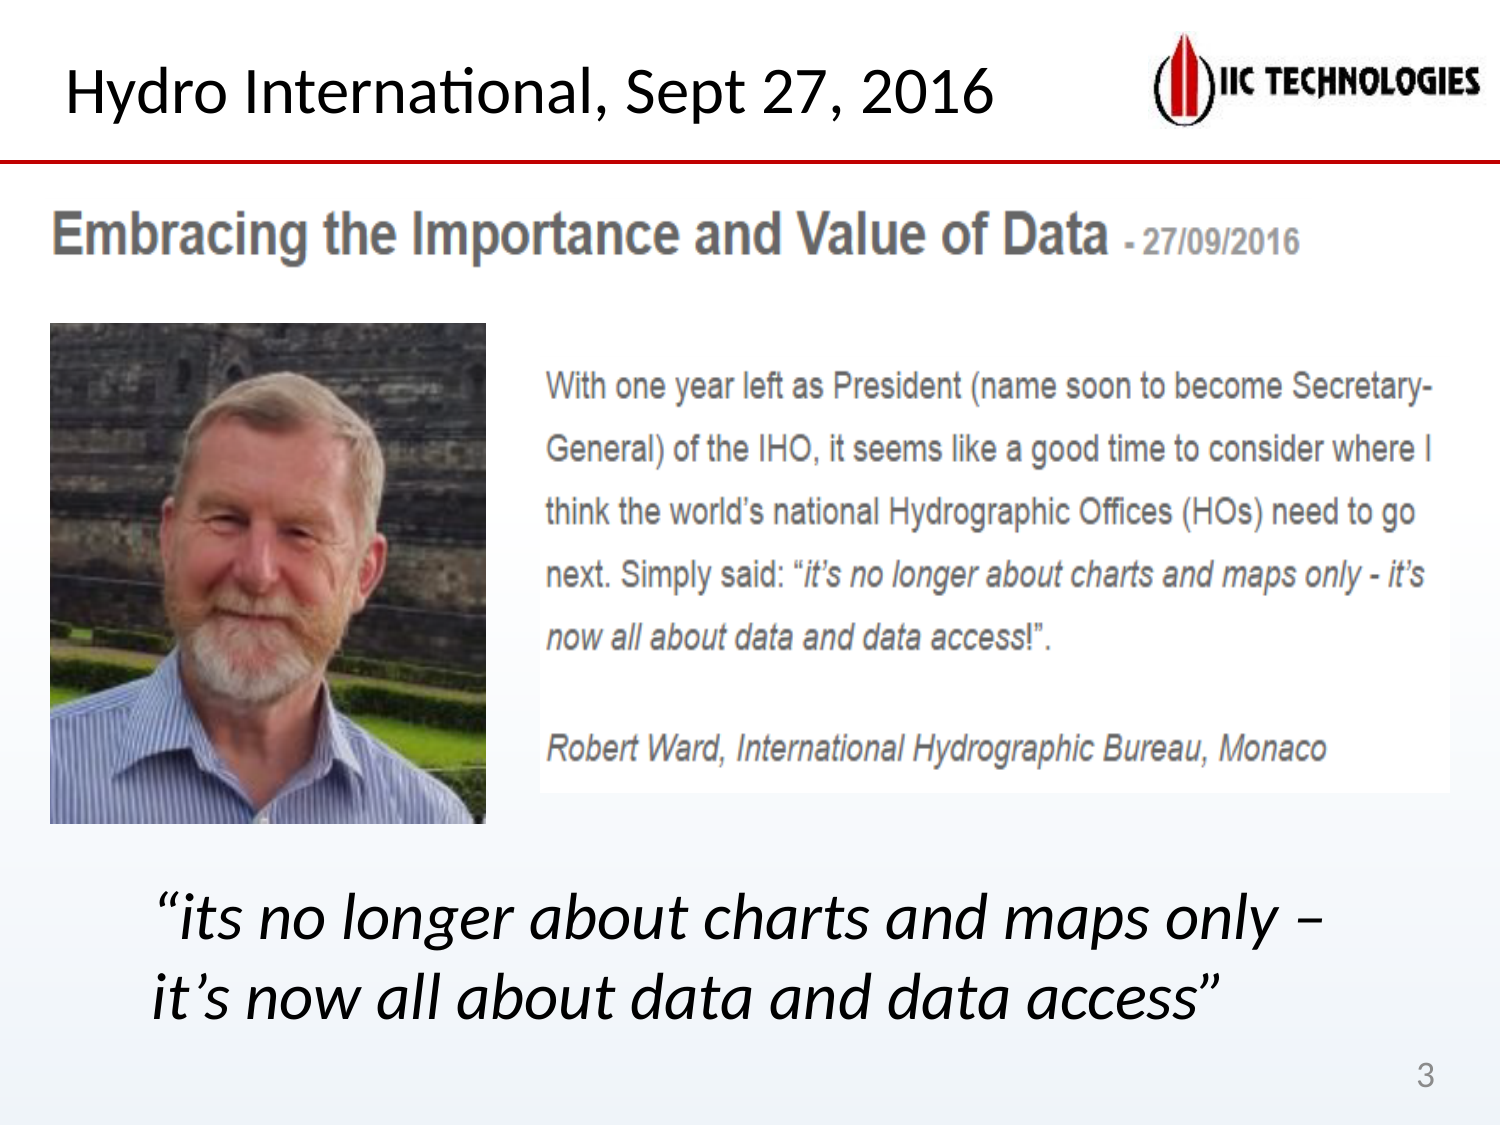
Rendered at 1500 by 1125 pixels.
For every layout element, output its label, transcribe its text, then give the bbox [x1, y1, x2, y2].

picture [540, 354, 1451, 793]
picture [1147, 31, 1488, 129]
text_box “its no longer about charts and maps only – it’s now all about data and data access” [137, 865, 1423, 1041]
picture [44, 197, 1312, 282]
title Hydro International, Sept 27, 2016 [50, 36, 1149, 137]
slide_number 3 [1100, 1042, 1450, 1103]
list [49, 323, 487, 825]
